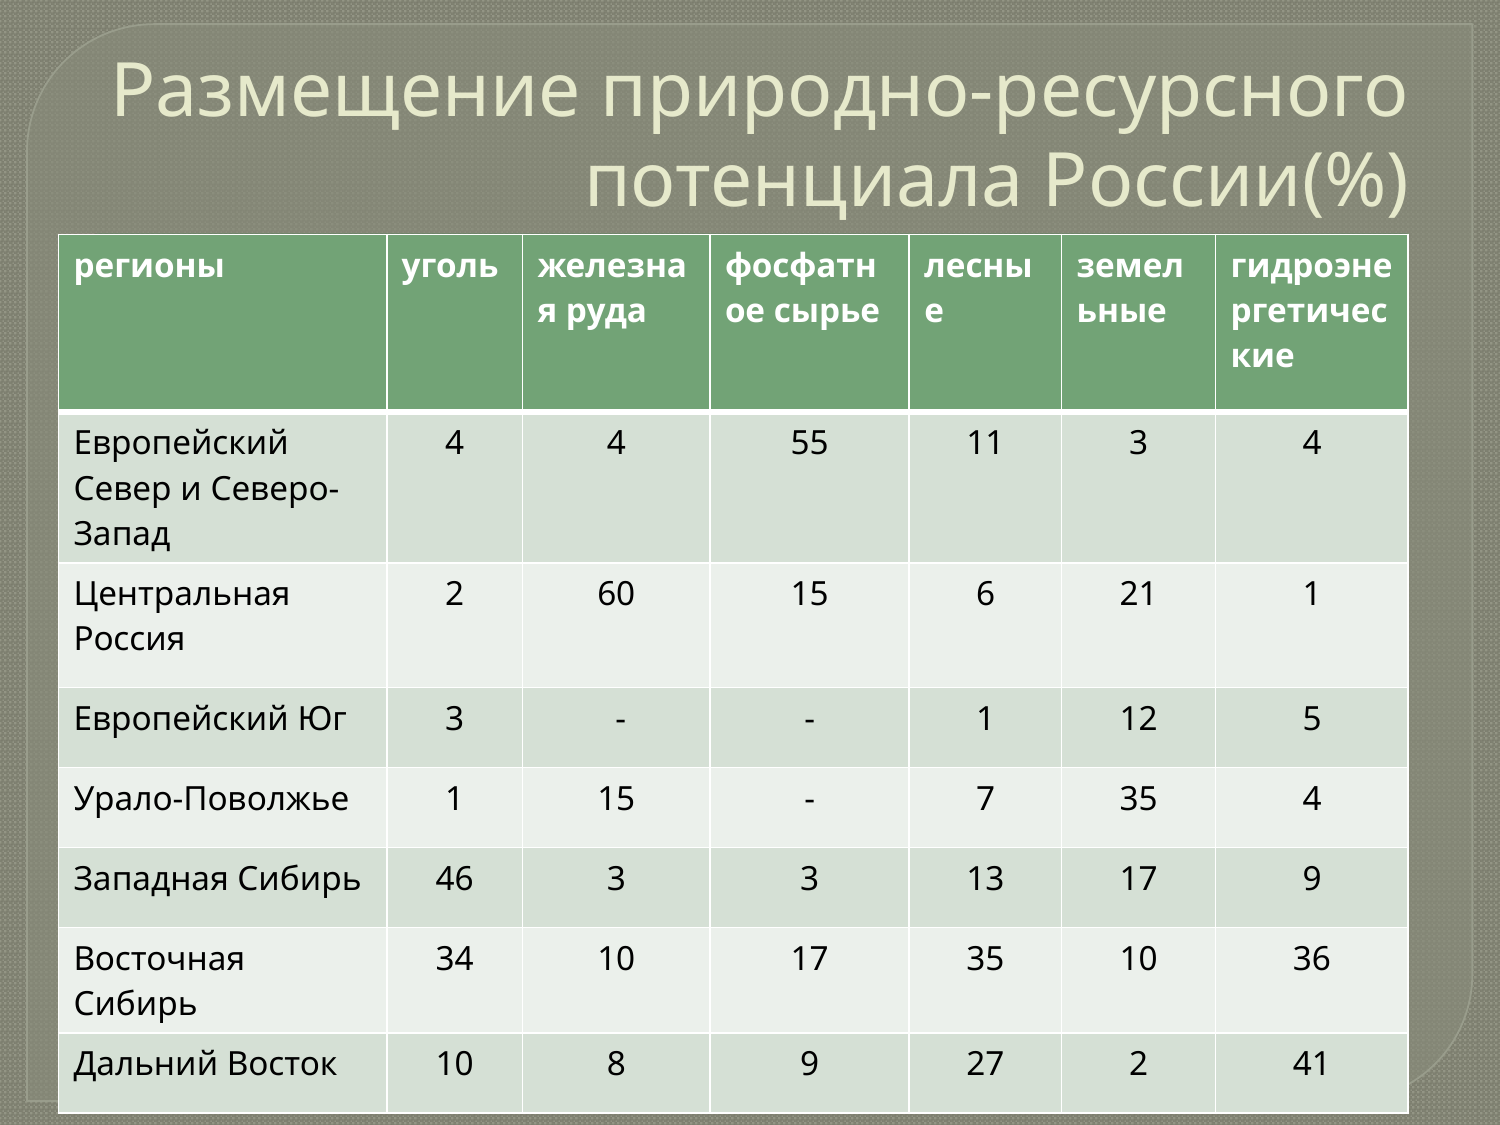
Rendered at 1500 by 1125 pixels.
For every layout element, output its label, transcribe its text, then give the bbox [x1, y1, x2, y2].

table_cell 27 [910, 1034, 1061, 1112]
table_cell 5 [1216, 688, 1407, 767]
table_cell 12 [1062, 688, 1215, 767]
table_header земельные [1062, 235, 1215, 409]
table_header фосфатное сырье [711, 235, 908, 409]
table_cell 17 [1062, 848, 1215, 927]
table_cell 9 [1216, 848, 1407, 927]
table_header регионы [59, 235, 386, 409]
table_cell 10 [1062, 928, 1215, 1032]
title Размещение природно-ресурсного потенциала России(%) [75, 41, 1425, 230]
table_cell 9 [711, 1034, 908, 1112]
table_cell 3 [711, 848, 908, 927]
table_cell Дальний Восток [59, 1034, 386, 1112]
table_cell Европейский Юг [59, 688, 386, 767]
table_cell 1 [1216, 564, 1407, 687]
table_cell 4 [523, 415, 709, 562]
table_cell 4 [388, 415, 522, 562]
table_cell - [523, 688, 709, 767]
table_cell 55 [711, 415, 908, 562]
table_cell 2 [1062, 1034, 1215, 1112]
table_cell 3 [523, 848, 709, 927]
table_header железная руда [523, 235, 709, 409]
table_cell 35 [1062, 768, 1215, 847]
table_header лесные [910, 235, 1061, 409]
table_cell 10 [523, 928, 709, 1032]
table_cell Западная Сибирь [59, 848, 386, 927]
table_cell 41 [1216, 1034, 1407, 1112]
table_cell 15 [711, 564, 908, 687]
table_cell 7 [910, 768, 1061, 847]
table_cell - [711, 688, 908, 767]
table_cell 4 [1216, 415, 1407, 562]
table_cell Восточная Сибирь [59, 928, 386, 1032]
table_cell 8 [523, 1034, 709, 1112]
table_cell 36 [1216, 928, 1407, 1032]
table_cell Европейский Север и Северо-Запад [59, 415, 386, 562]
table_cell 15 [523, 768, 709, 847]
table_cell 46 [388, 848, 522, 927]
table_cell 2 [388, 564, 522, 687]
table_cell 60 [523, 564, 709, 687]
table_cell 1 [910, 688, 1061, 767]
table_cell 17 [711, 928, 908, 1032]
table_cell 13 [910, 848, 1061, 927]
table_cell Урало-Поволжье [59, 768, 386, 847]
table_cell Центральная Россия [59, 564, 386, 687]
table_cell 21 [1062, 564, 1215, 687]
table_cell 1 [388, 768, 522, 847]
table_header уголь [388, 235, 522, 409]
table_cell - [711, 768, 908, 847]
table_cell 3 [388, 688, 522, 767]
table_cell 34 [388, 928, 522, 1032]
table_cell 10 [388, 1034, 522, 1112]
table_header гидроэнергетические [1216, 235, 1407, 409]
table_cell 35 [910, 928, 1061, 1032]
table_cell 6 [910, 564, 1061, 687]
table_cell 4 [1216, 768, 1407, 847]
table_cell 11 [910, 415, 1061, 562]
table_cell 3 [1062, 415, 1215, 562]
